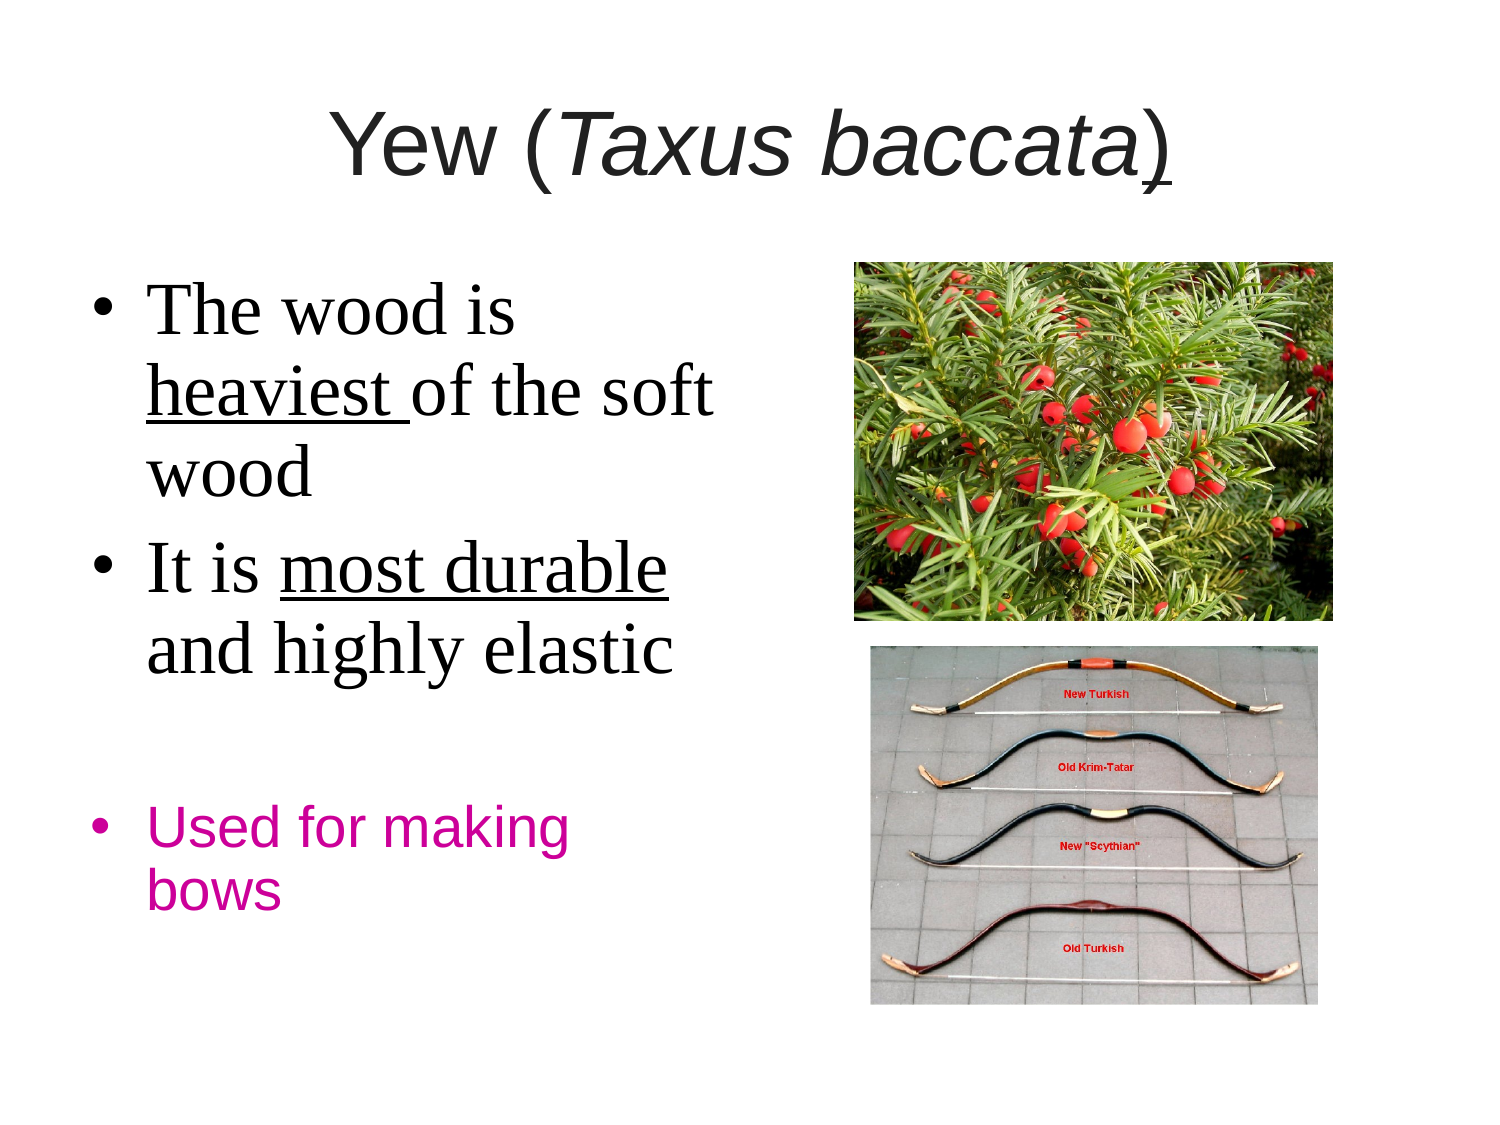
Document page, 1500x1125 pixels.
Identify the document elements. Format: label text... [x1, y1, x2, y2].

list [869, 645, 1318, 1006]
title Yew (Taxus baccata) [75, 45, 1425, 233]
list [854, 262, 1333, 622]
list The wood is heaviest of the soft wood It is most durable and highly elastic Used for making bows [75, 262, 738, 1005]
